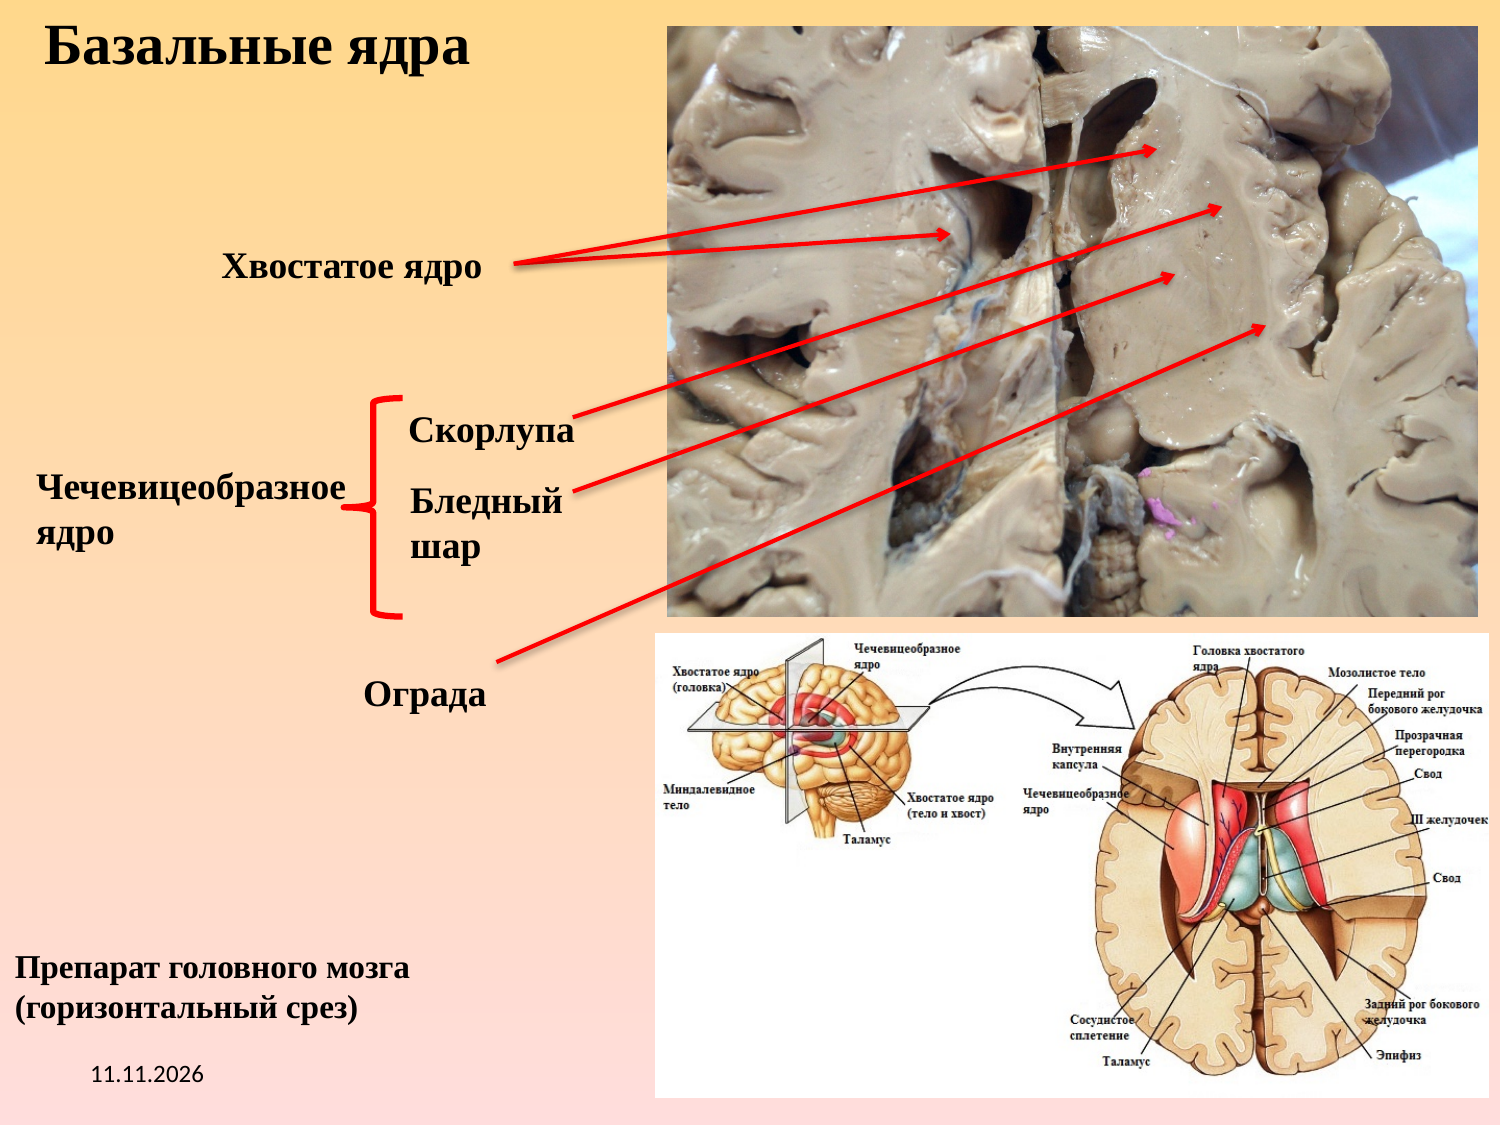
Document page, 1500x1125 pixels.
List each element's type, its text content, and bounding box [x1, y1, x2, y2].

title Базальные ядра [1, 0, 514, 83]
text_box Скорлупа [403, 398, 491, 458]
picture [655, 633, 1490, 1099]
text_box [513, 148, 1158, 265]
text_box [572, 206, 1223, 418]
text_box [572, 274, 1176, 492]
text_box Бледный шар [403, 468, 491, 574]
text_box Препарат головного мозга (горизонтальный срез) [0, 937, 598, 1032]
text_box Чечевицеобразное ядро [21, 454, 372, 560]
text_box Хвостатое ядро [206, 233, 514, 294]
text_box [342, 397, 403, 618]
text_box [496, 325, 1267, 663]
text_box Ограда [348, 662, 650, 722]
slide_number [75, 1042, 425, 1103]
picture [666, 26, 1478, 617]
